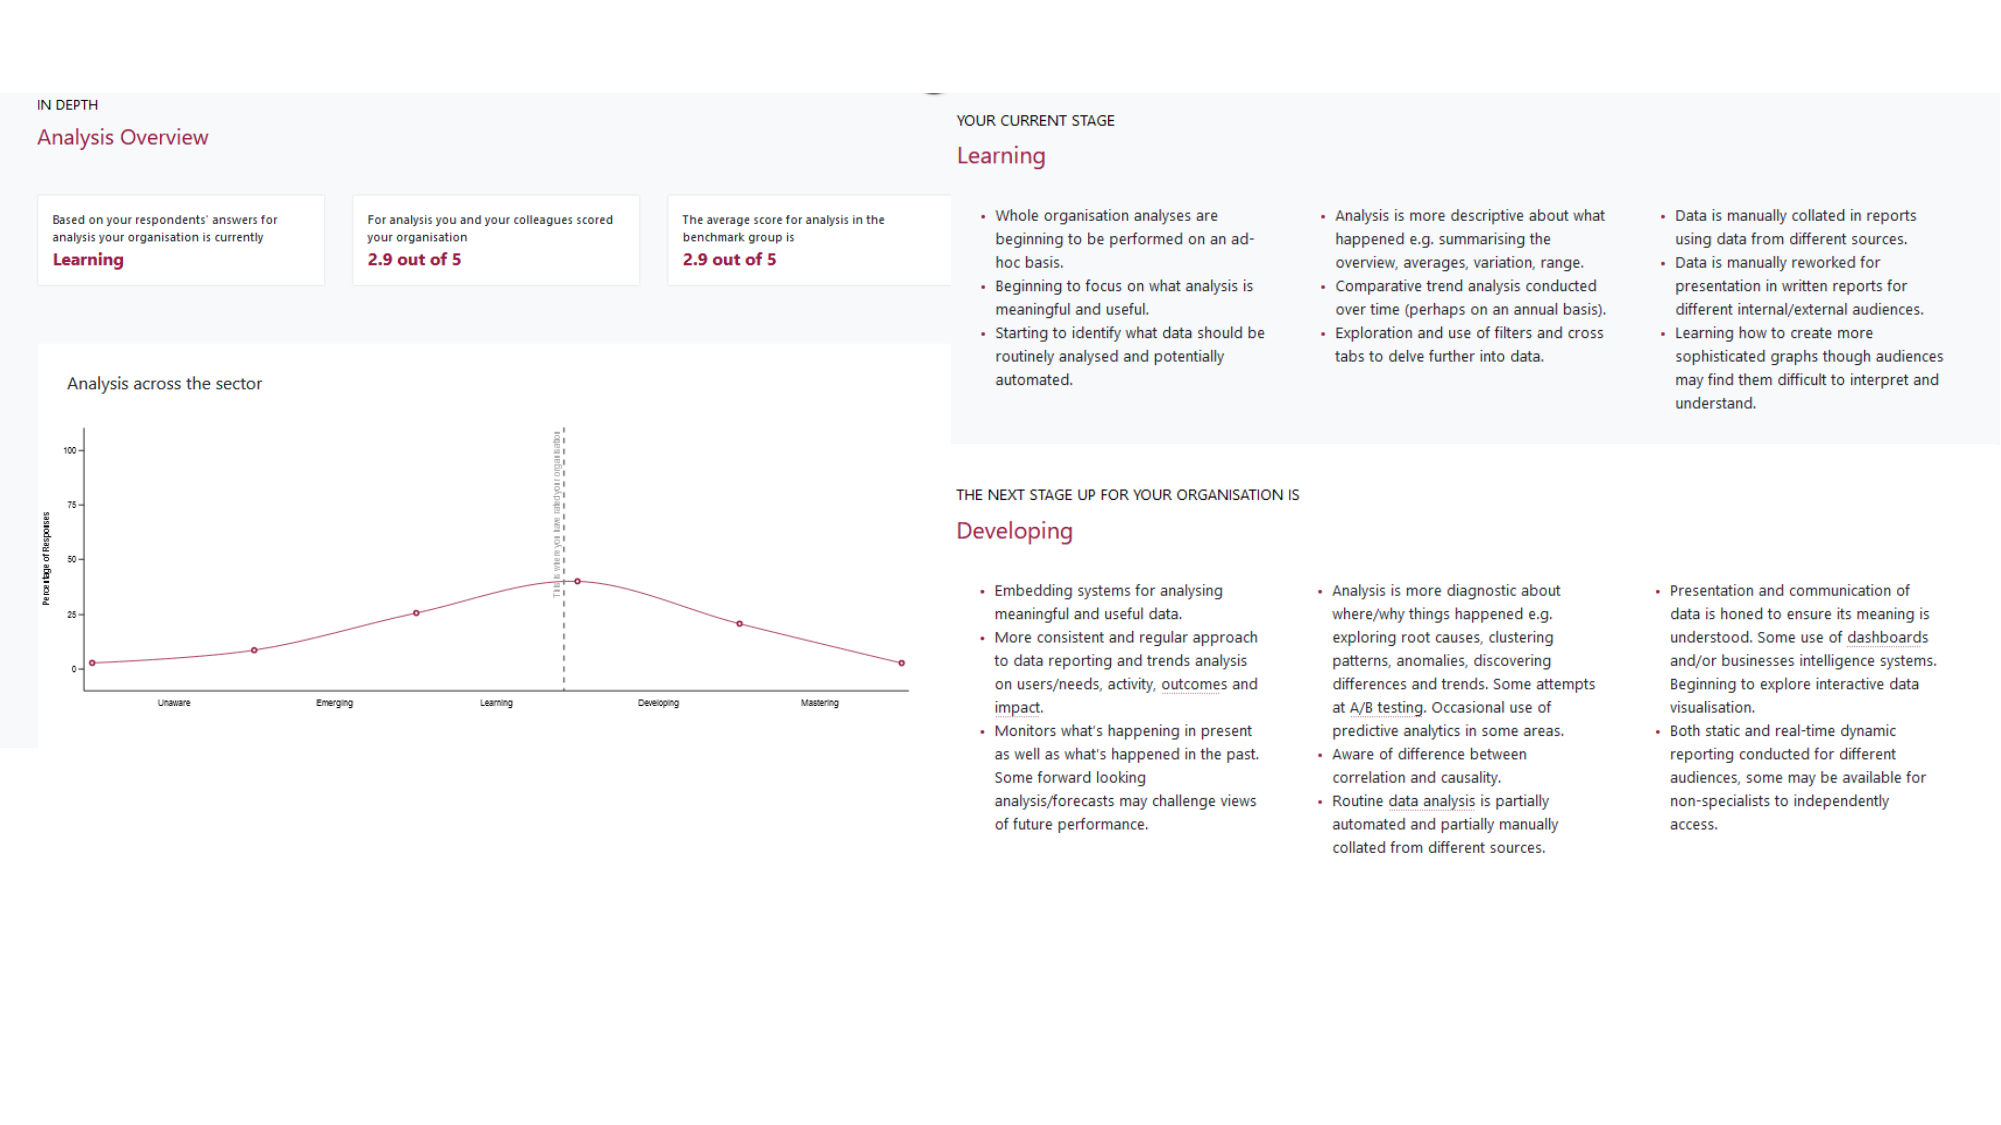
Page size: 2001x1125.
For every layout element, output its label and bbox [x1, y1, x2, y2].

picture [0, 93, 2000, 881]
